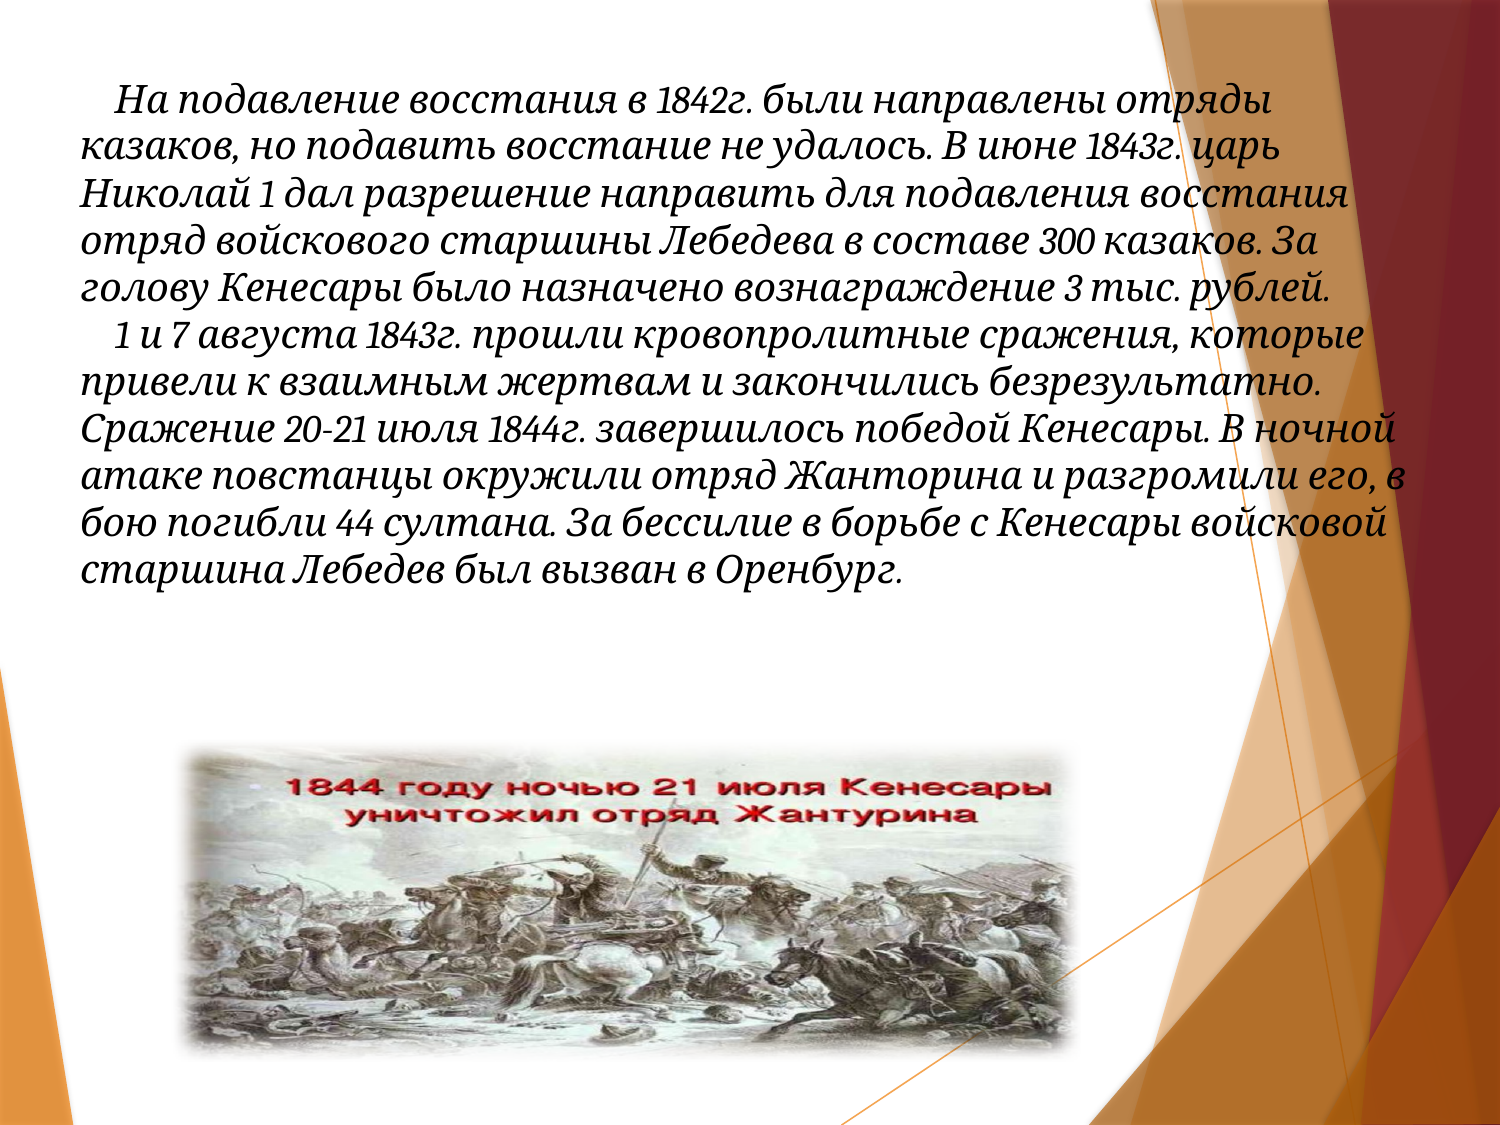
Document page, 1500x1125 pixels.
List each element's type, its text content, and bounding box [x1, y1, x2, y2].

list На подавление восстания в 1842г. были направлены отряды казаков, но подавить восстание не удалось. В июне 1843г. царь Николай 1 дал разрешение направить для подавления восстания отряд войскового старшины Лебедева в составе 300 казаков. За голову Кенесары было назначено вознаграждение 3 тыс. рублей. 1 и 7 августа 1843г. прошли кровопролитные сражения, которые привели к взаимным жертвам и закончились безрезультатно. Сражение 20-21 июля 1844г. завершилось победой Кенесары. В ночной атаке повстанцы окружили отряд Жанторина и разгромили его, в бою погибли 44 султана. За бессилие в борьбе с Кенесары войсковой старшина Лебедев был вызван в Оренбург. [64, 66, 1436, 669]
picture [170, 739, 1082, 1064]
